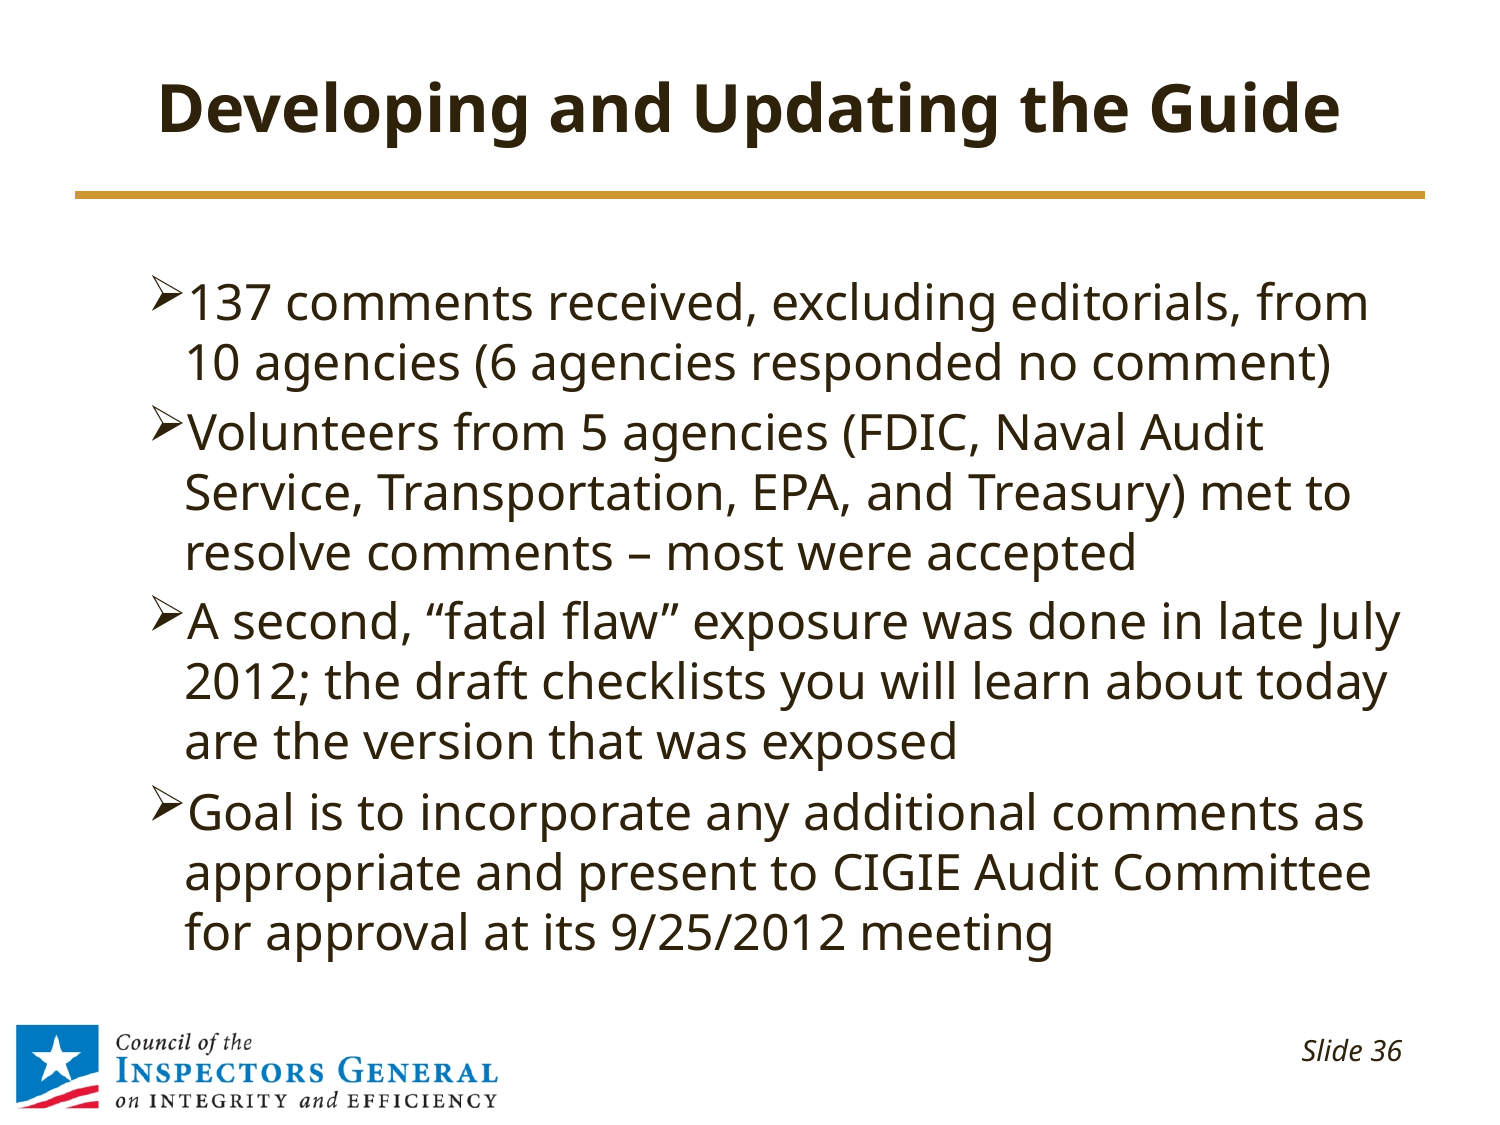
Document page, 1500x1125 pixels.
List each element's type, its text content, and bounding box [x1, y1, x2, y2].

title Developing and Updating the Guide [74, 44, 1426, 167]
slide_number Slide 36 [1074, 1024, 1426, 1103]
list 137 comments received, excluding editorials, from 10 agencies (6 agencies responded no comment) Volunteers from 5 agencies (FDIC, Naval Audit Service, Transportation, EPA, and Treasury) met to resolve comments – most were accepted A second, “fatal flaw” exposure was done in late July 2012; the draft checklists you will learn about today are the version that was exposed Goal is to incorporate any additional comments as appropriate and present to CIGIE Audit Committee for approval at its 9/25/2012 meeting [74, 262, 1426, 1006]
picture [0, 1012, 513, 1121]
